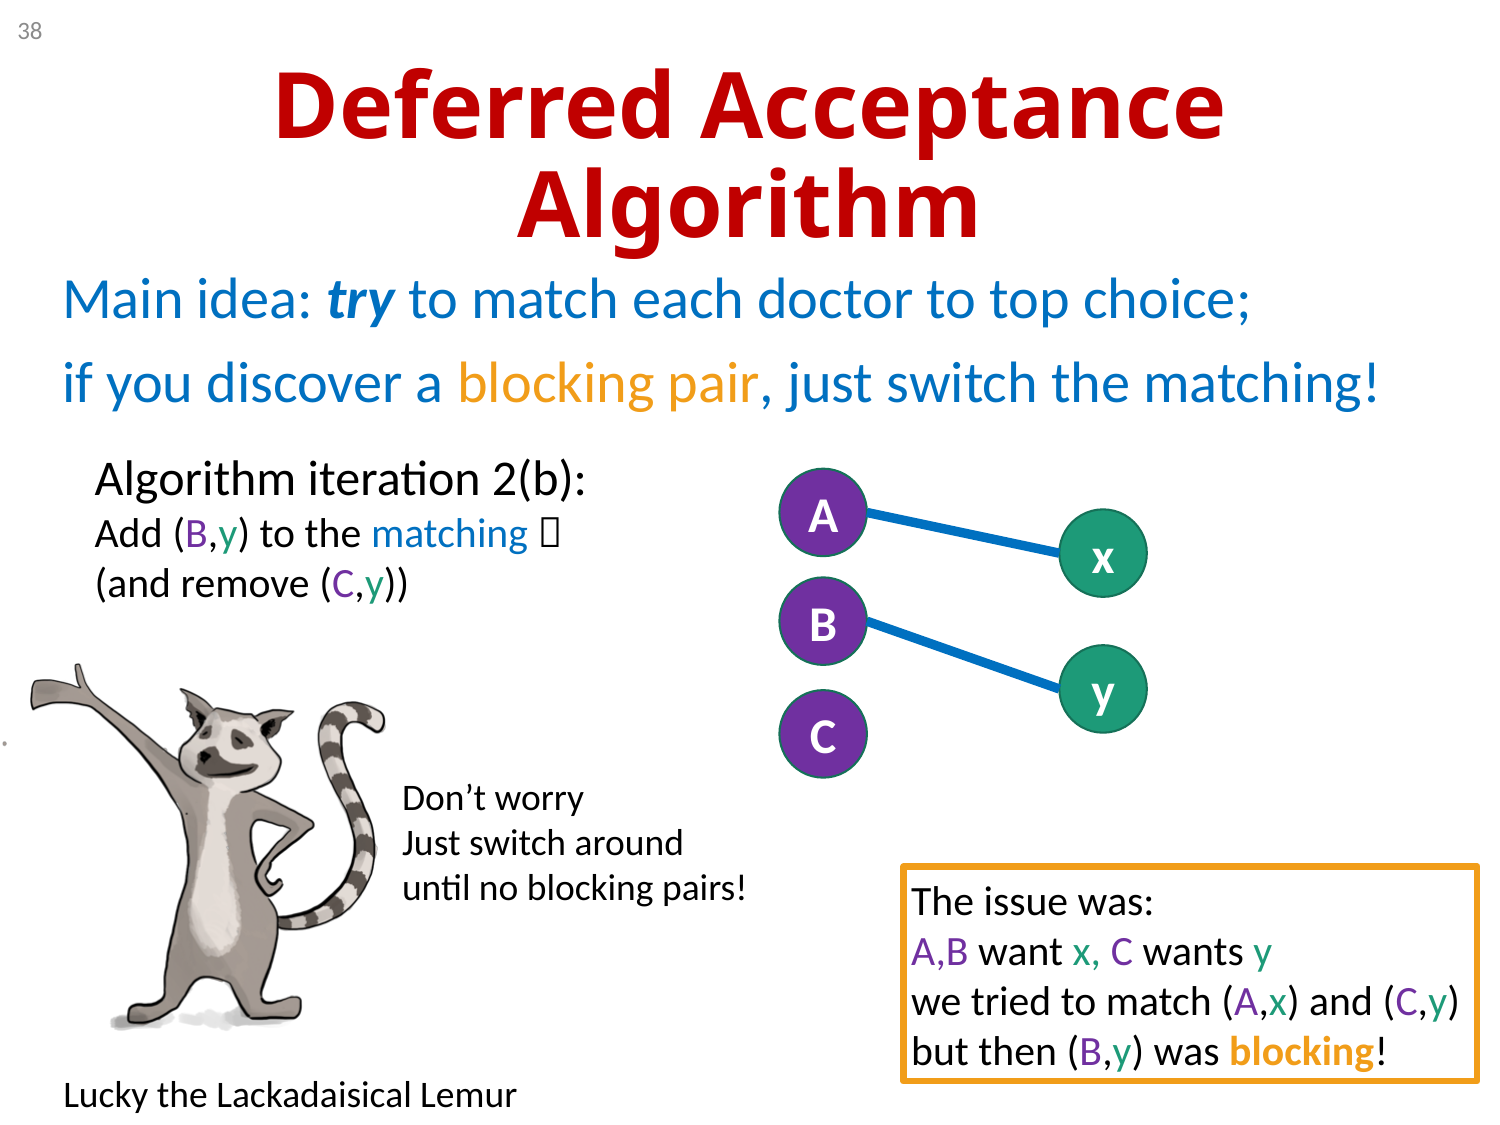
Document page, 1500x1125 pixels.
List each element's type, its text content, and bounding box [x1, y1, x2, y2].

text_box The issue was: A,B want x, C wants y we tried to match (A,x) and (C,y) but then (B,y) was blocking! [903, 866, 1478, 1082]
text_box Lucky the Lackadaisical Lemur [48, 1062, 558, 1122]
text_box C [778, 689, 868, 779]
text_box Algorithm iteration 2(b): Add (B,y) to the matching  (and remove (C,y)) [79, 438, 603, 663]
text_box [866, 512, 1060, 554]
text_box y [1058, 644, 1148, 734]
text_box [866, 621, 1060, 689]
text_box Don’t worry Just switch around until no blocking pairs! [412, 765, 763, 961]
picture [0, 662, 412, 1055]
text_box A [778, 467, 868, 558]
text_box B [778, 576, 868, 666]
title Deferred Acceptance Algorithm [103, 49, 1397, 268]
text_box 38 [0, 0, 58, 60]
text_box x [1058, 508, 1148, 598]
list Main idea: try to match each doctor to top choice; if you discover a blocking pair, just switch the matching! [47, 260, 1466, 975]
